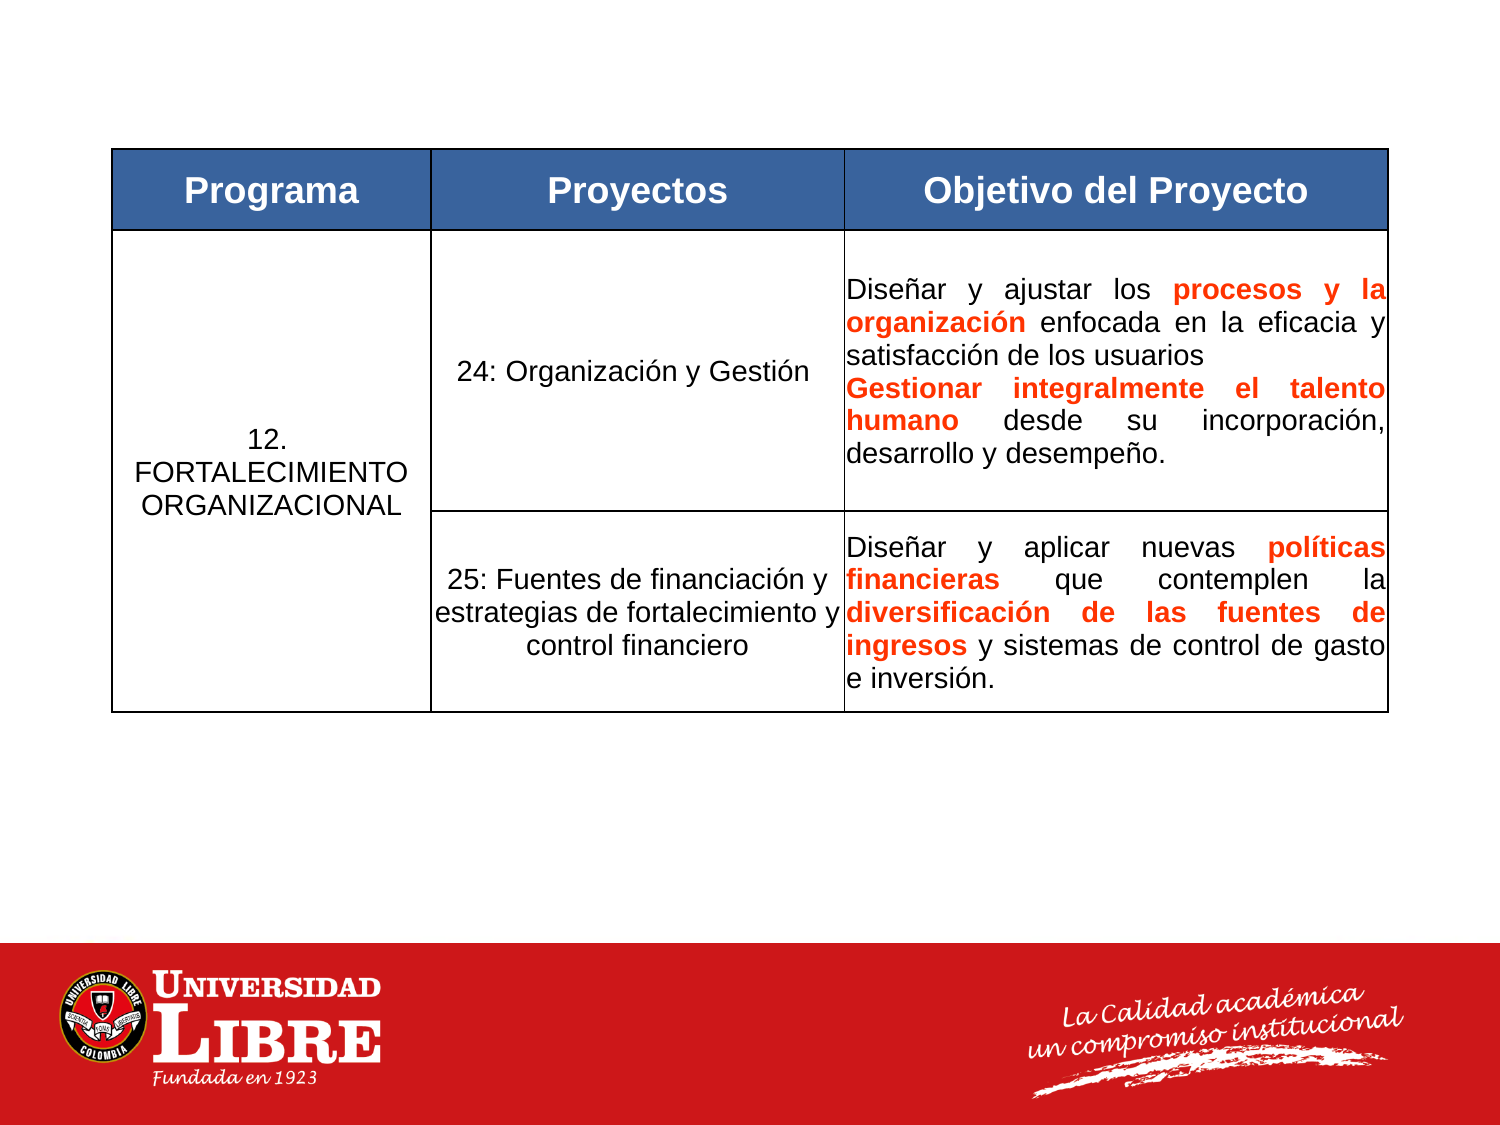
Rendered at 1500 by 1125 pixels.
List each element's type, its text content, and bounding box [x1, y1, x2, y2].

picture [0, 0, 1500, 1125]
table_header Programa [113, 150, 430, 229]
table_cell 12. FORTALECIMIENTO ORGANIZACIONAL [113, 231, 430, 711]
table_header Proyectos [432, 150, 844, 229]
table_header Objetivo del Proyecto [845, 150, 1387, 229]
table_cell Diseñar y aplicar nuevas políticas financieras que contemplen la diversificación de las fuentes de ingresos y sistemas de control de gasto e inversión. [845, 512, 1387, 711]
table_cell Diseñar y ajustar los procesos y la organización enfocada en la eficacia y satisfacción de los usuarios Gestionar integralmente el talento humano desde su incorporación, desarrollo y desempeño. [845, 231, 1387, 510]
table_cell 24: Organización y Gestión [432, 231, 844, 510]
table_cell 25: Fuentes de financiación y estrategias de fortalecimiento y control financiero [432, 512, 844, 711]
